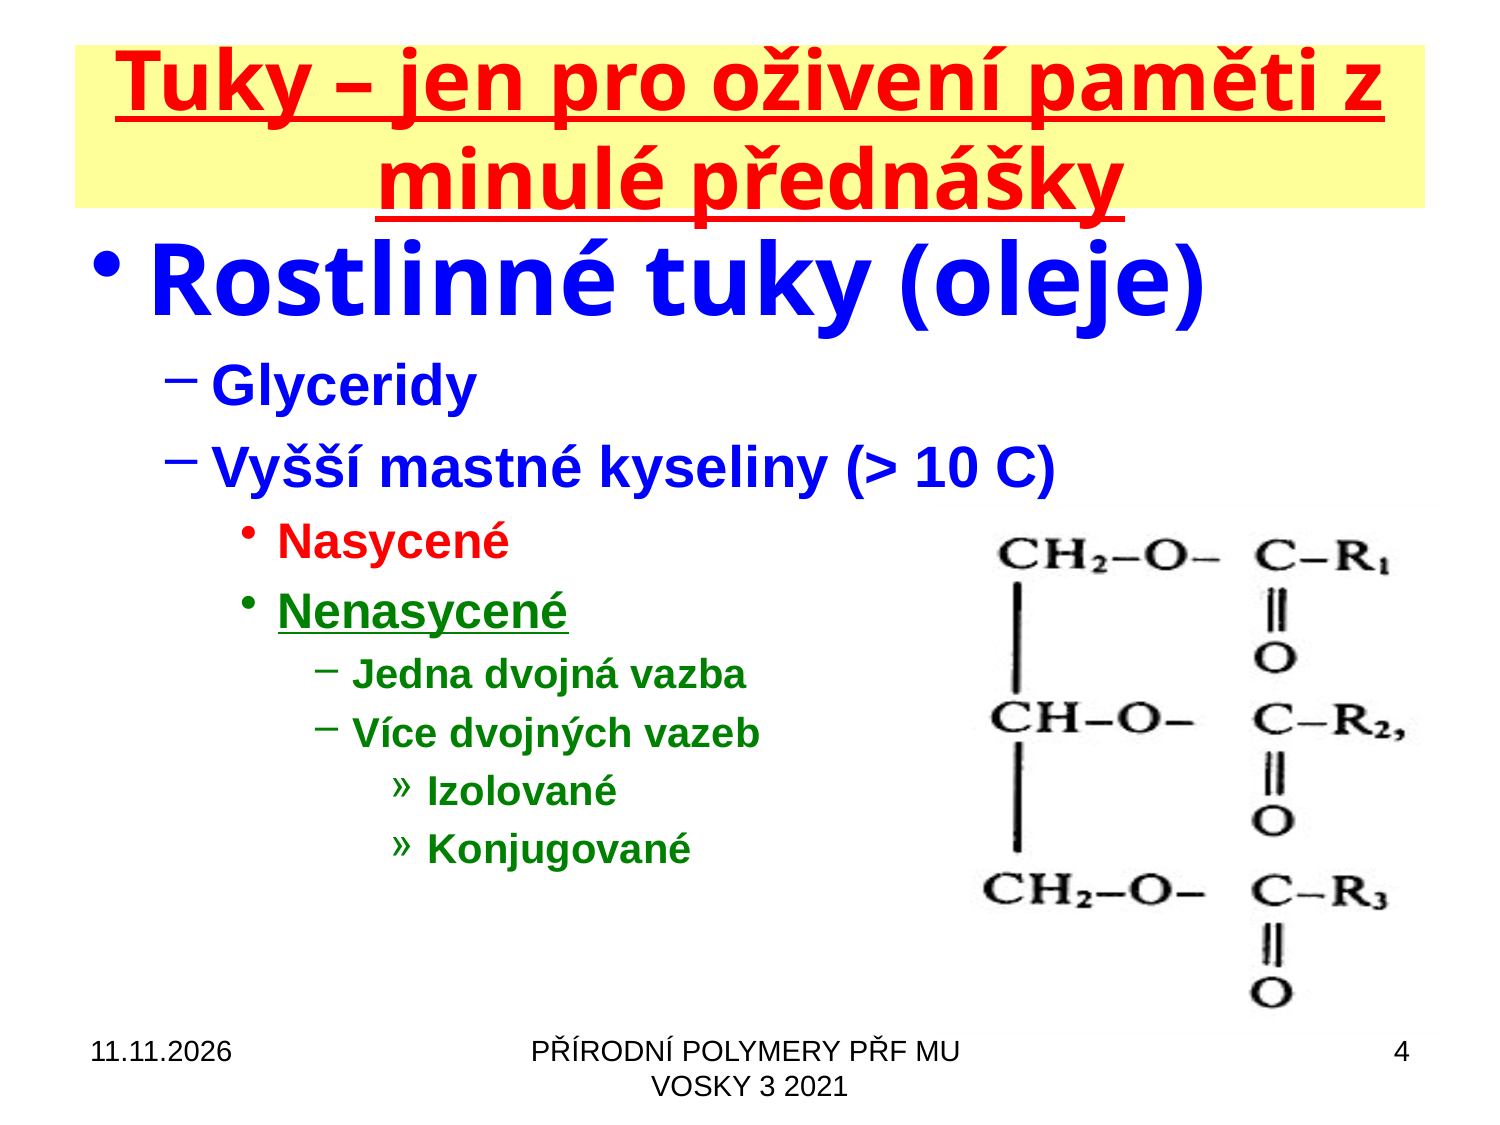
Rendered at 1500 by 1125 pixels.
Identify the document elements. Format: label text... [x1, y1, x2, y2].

slide_number 4 [1074, 1038, 1426, 1103]
picture [920, 505, 1454, 1034]
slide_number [74, 1024, 426, 1103]
title Tuky – jen pro oživení paměti z minulé přednášky [74, 44, 1426, 207]
footer PŘÍRODNÍ POLYMERY PŘF MU VOSKY 3 2021 [512, 1024, 988, 1103]
list Rostlinné tuky (oleje) Glyceridy Vyšší mastné kyseliny (> 10 C) Nasycené Nenasycené Jedna dvojná vazba Více dvojných vazeb Izolované Konjugované [74, 207, 1426, 1006]
